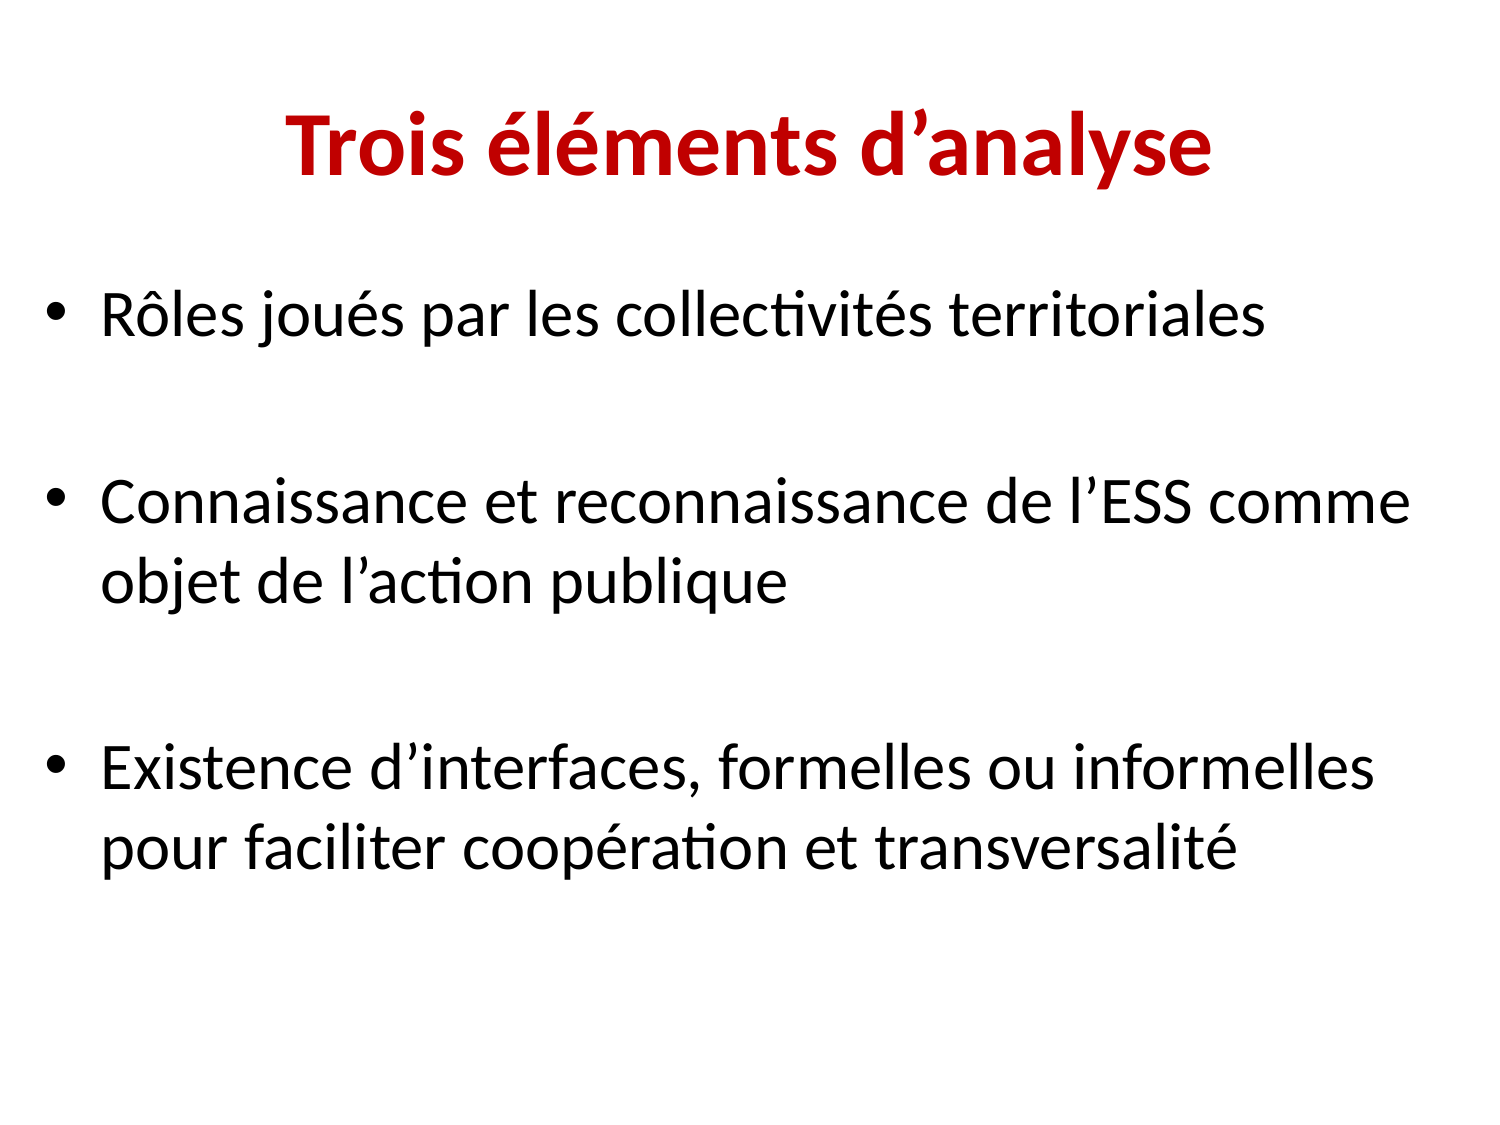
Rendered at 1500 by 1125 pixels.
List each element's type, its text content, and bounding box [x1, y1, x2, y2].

list Rôles joués par les collectivités territoriales Connaissance et reconnaissance de l’ESS comme objet de l’action publique Existence d’interfaces, formelles ou informelles pour faciliter coopération et transversalité [29, 262, 1500, 1005]
title Trois éléments d’analyse [75, 45, 1425, 233]
